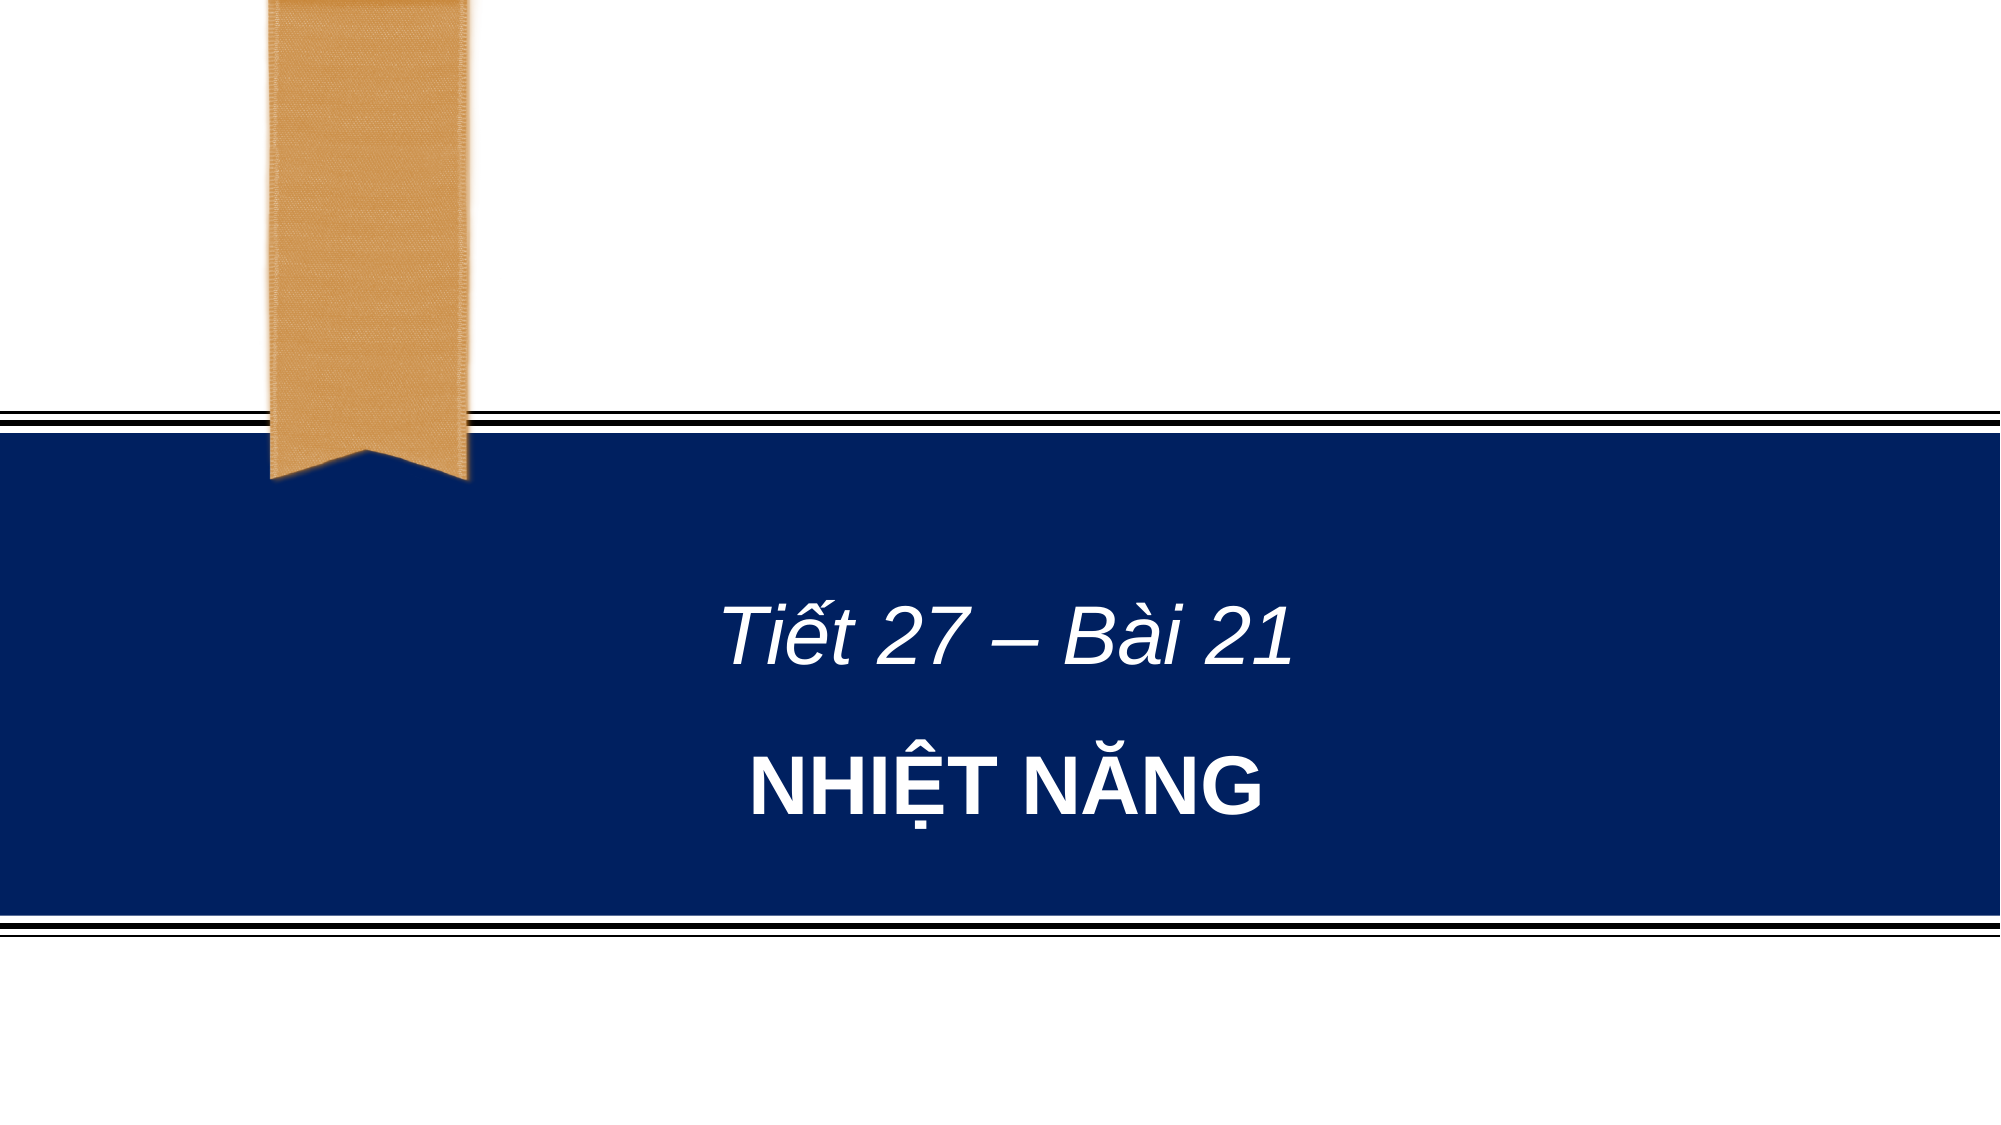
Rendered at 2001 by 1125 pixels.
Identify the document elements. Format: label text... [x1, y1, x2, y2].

title Tiết 27 – Bài 21 Nhiệt năng [181, 487, 1834, 875]
